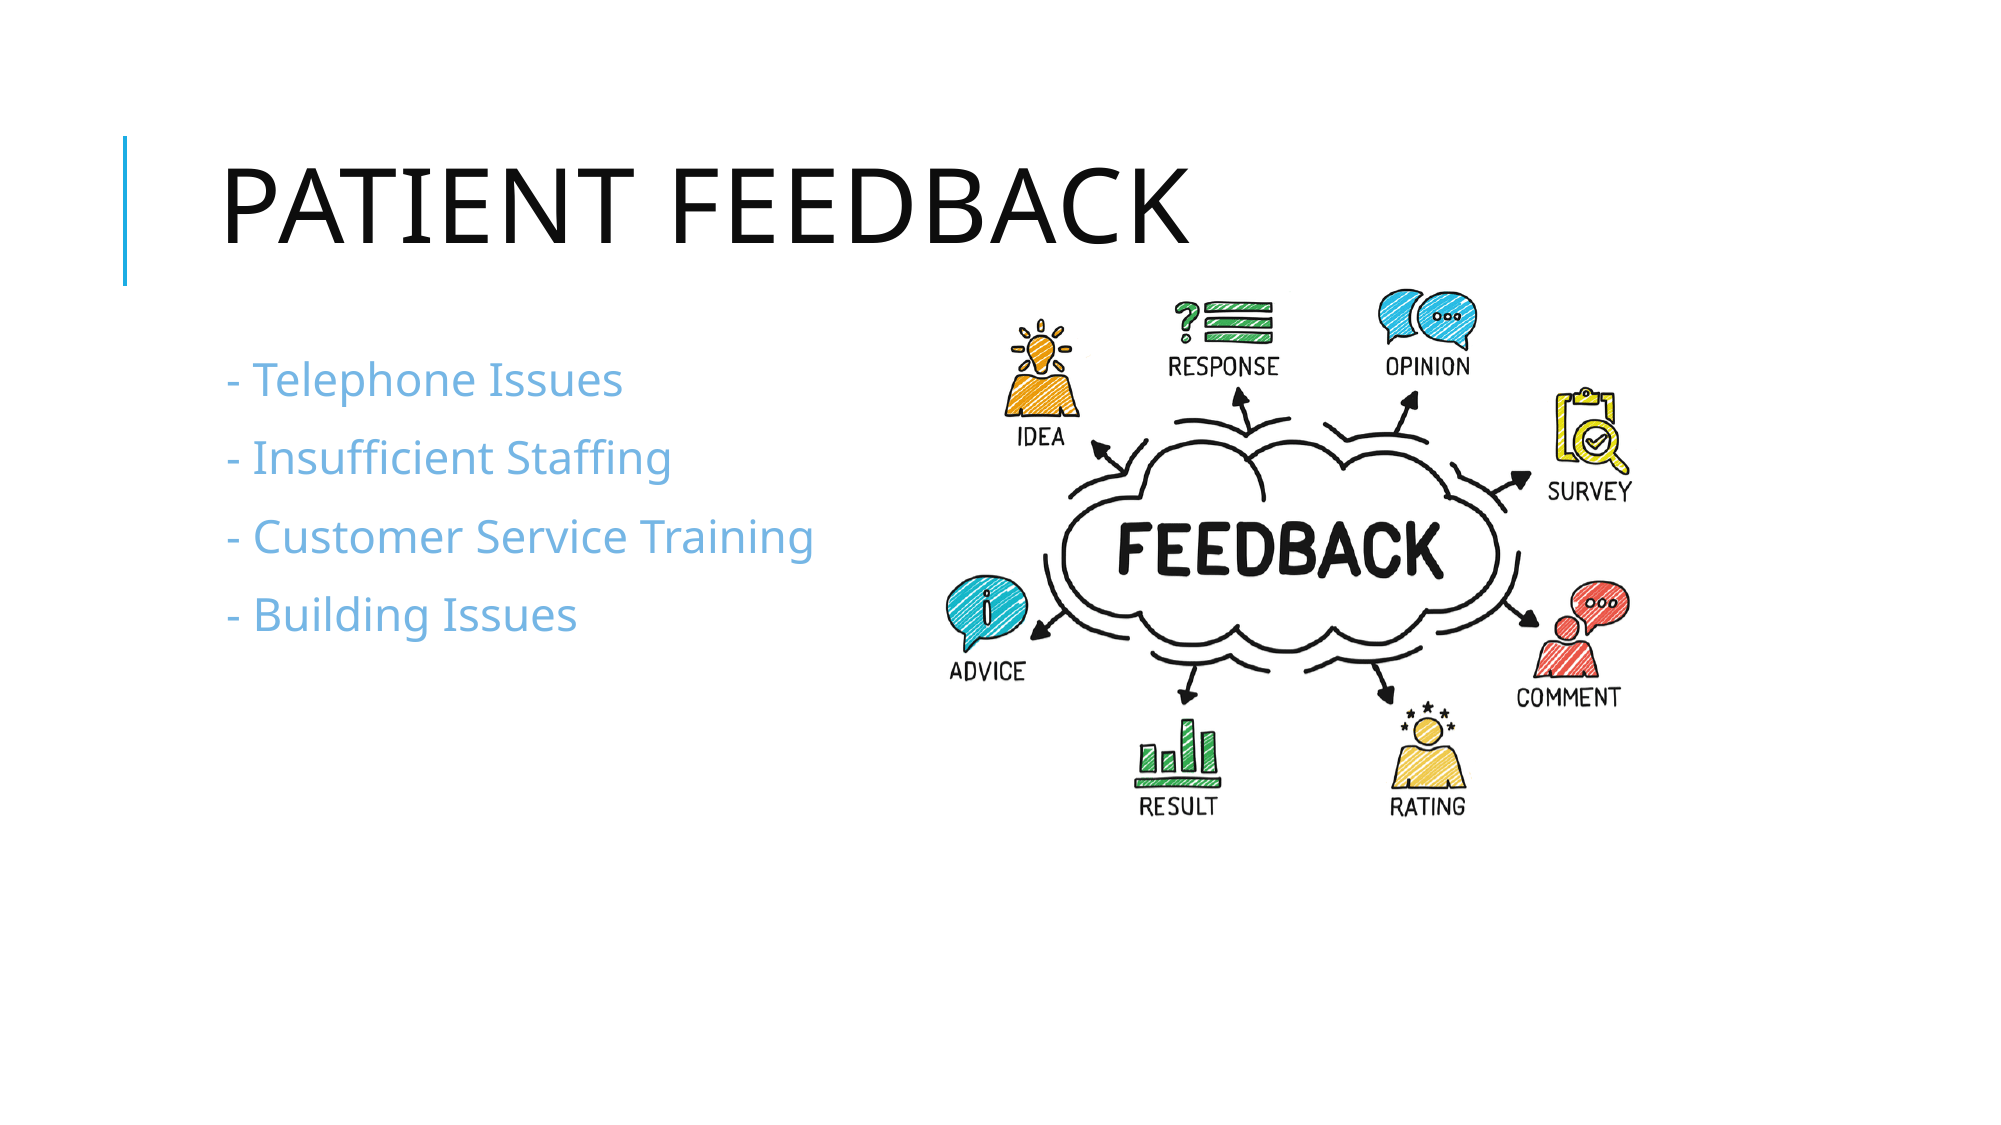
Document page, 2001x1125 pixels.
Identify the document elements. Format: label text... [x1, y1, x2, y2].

title Patient Feedback [203, 90, 1798, 337]
list - Telephone Issues - Insufficient Staffing - Customer Service Training - Building Issues [203, 349, 1798, 1010]
picture [890, 245, 1691, 858]
